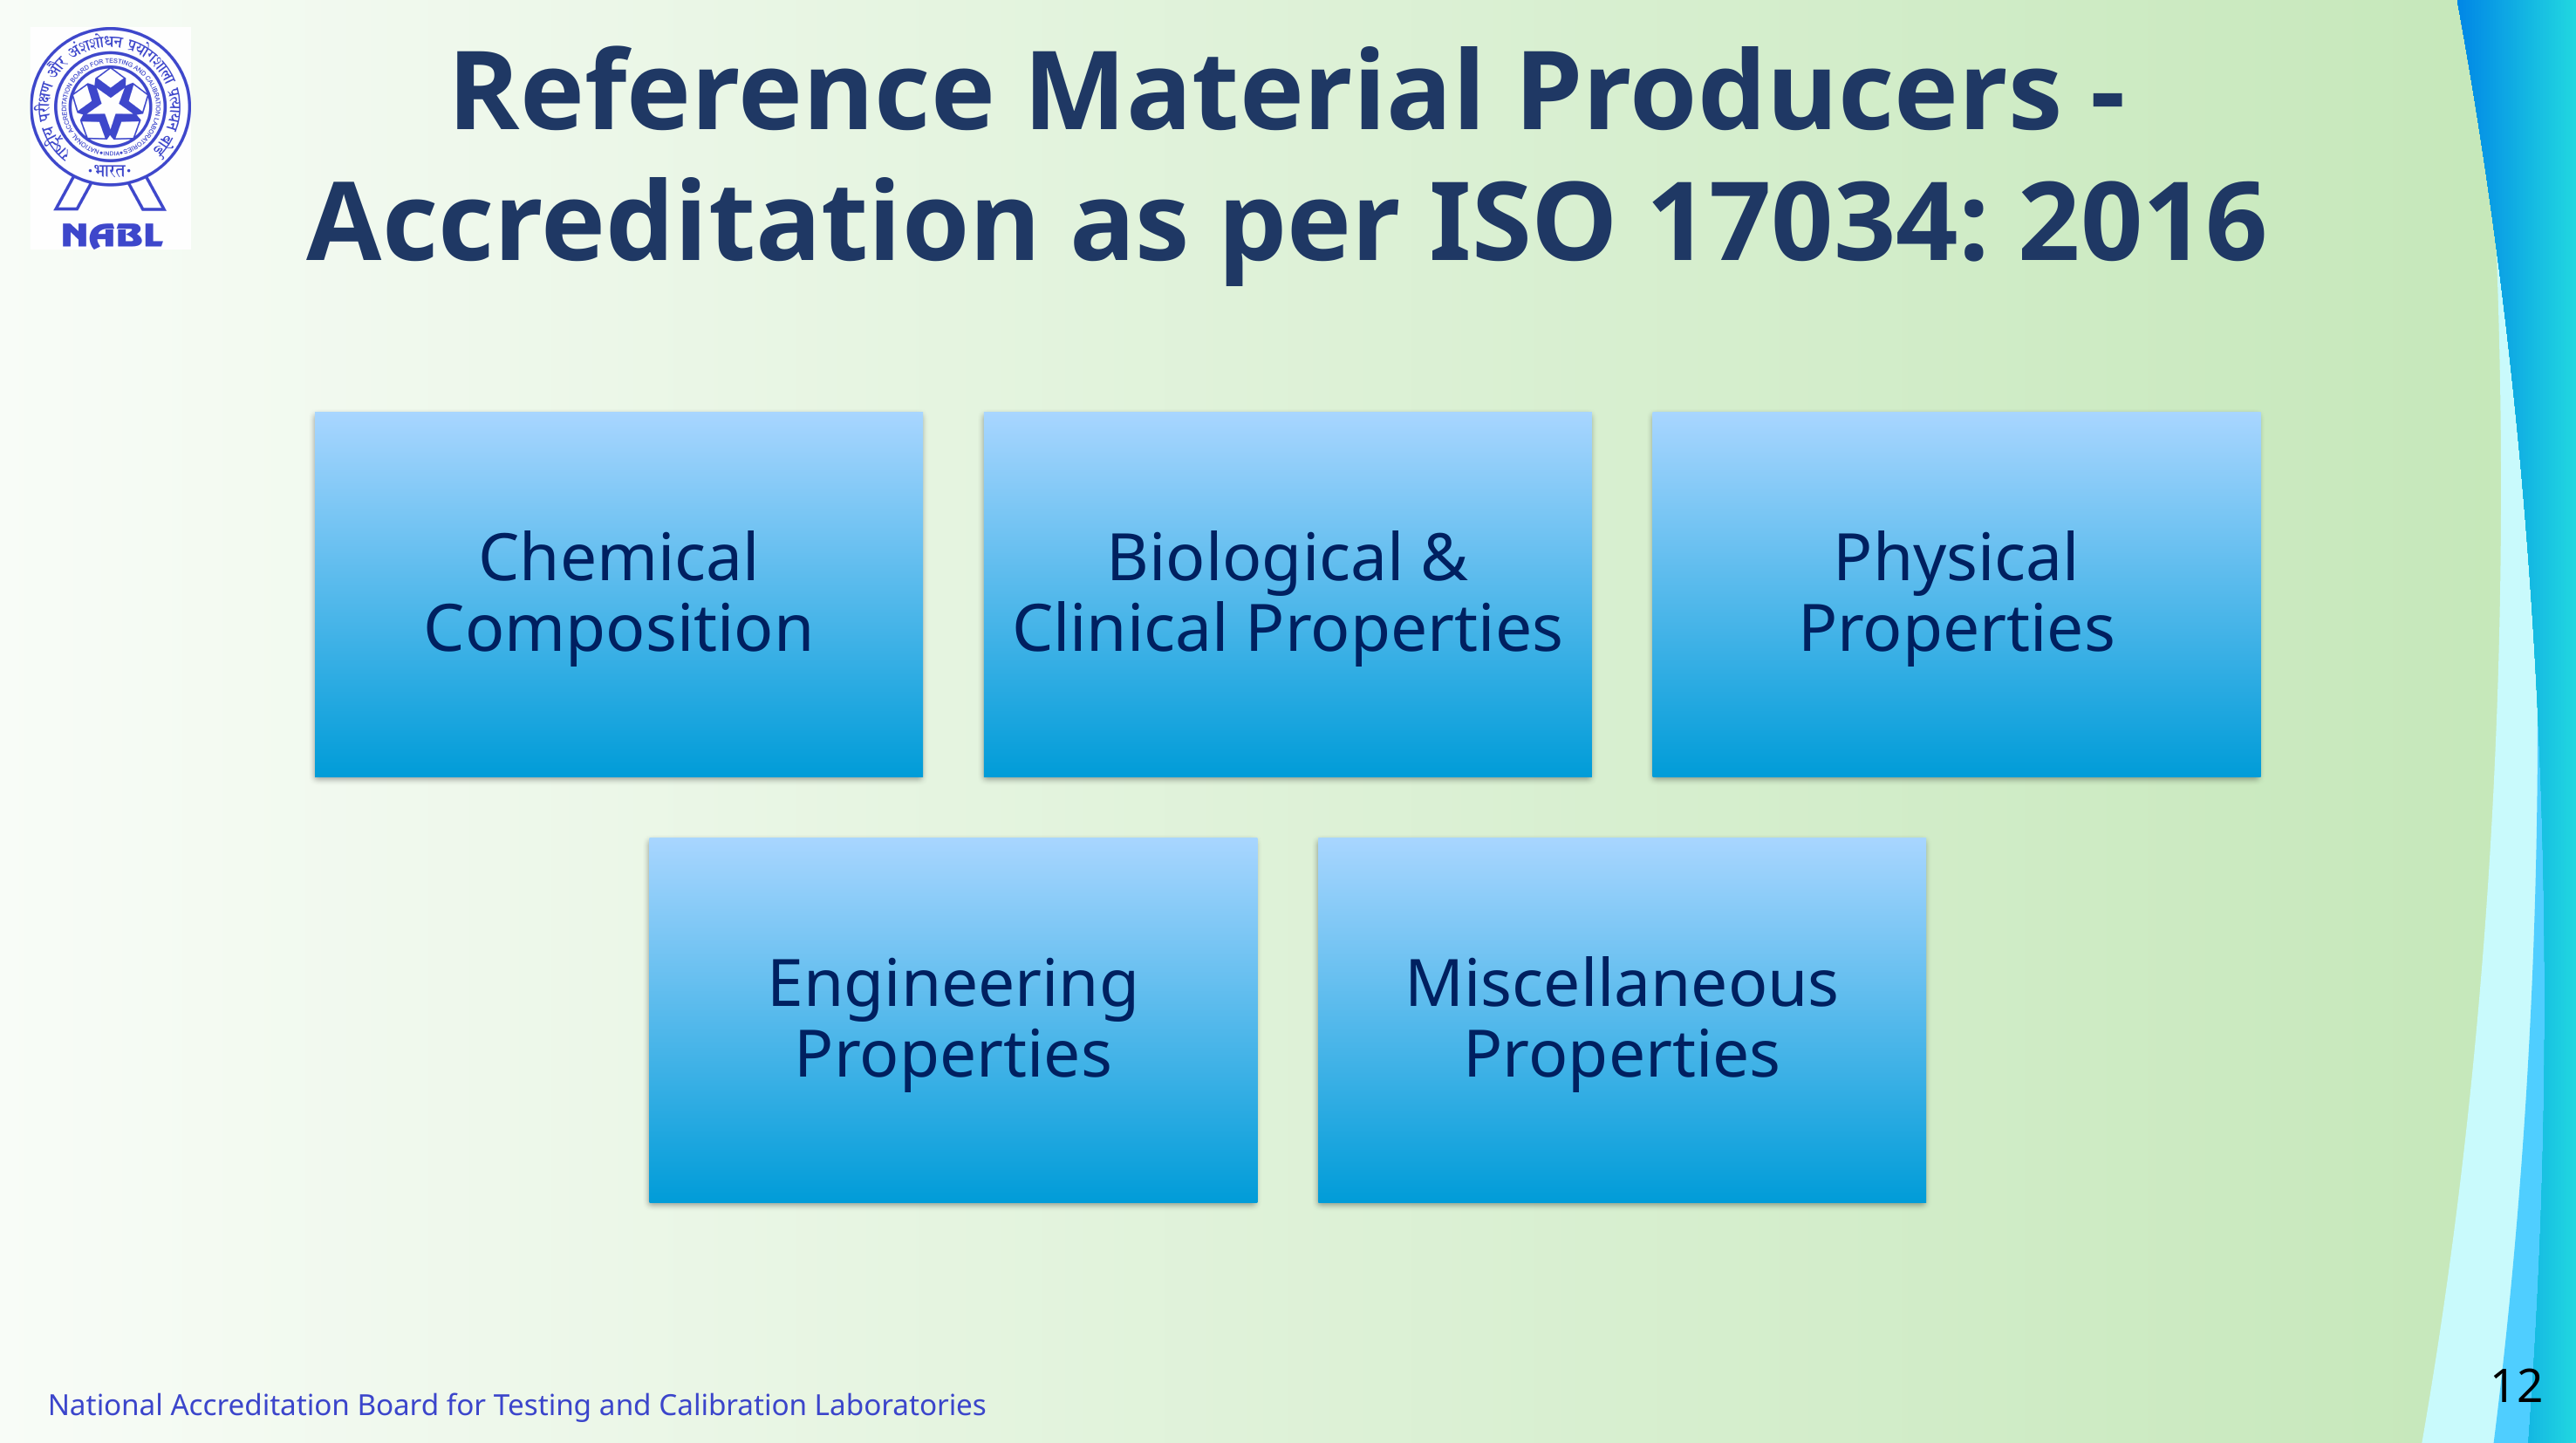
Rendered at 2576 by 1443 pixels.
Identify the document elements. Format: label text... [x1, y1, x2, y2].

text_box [294, 412, 2281, 1204]
text_box Reference Material Producers -Accreditation as per ISO 17034: 2016 [306, 20, 2270, 283]
slide_number 12 [2388, 1332, 2544, 1443]
picture [30, 27, 191, 250]
